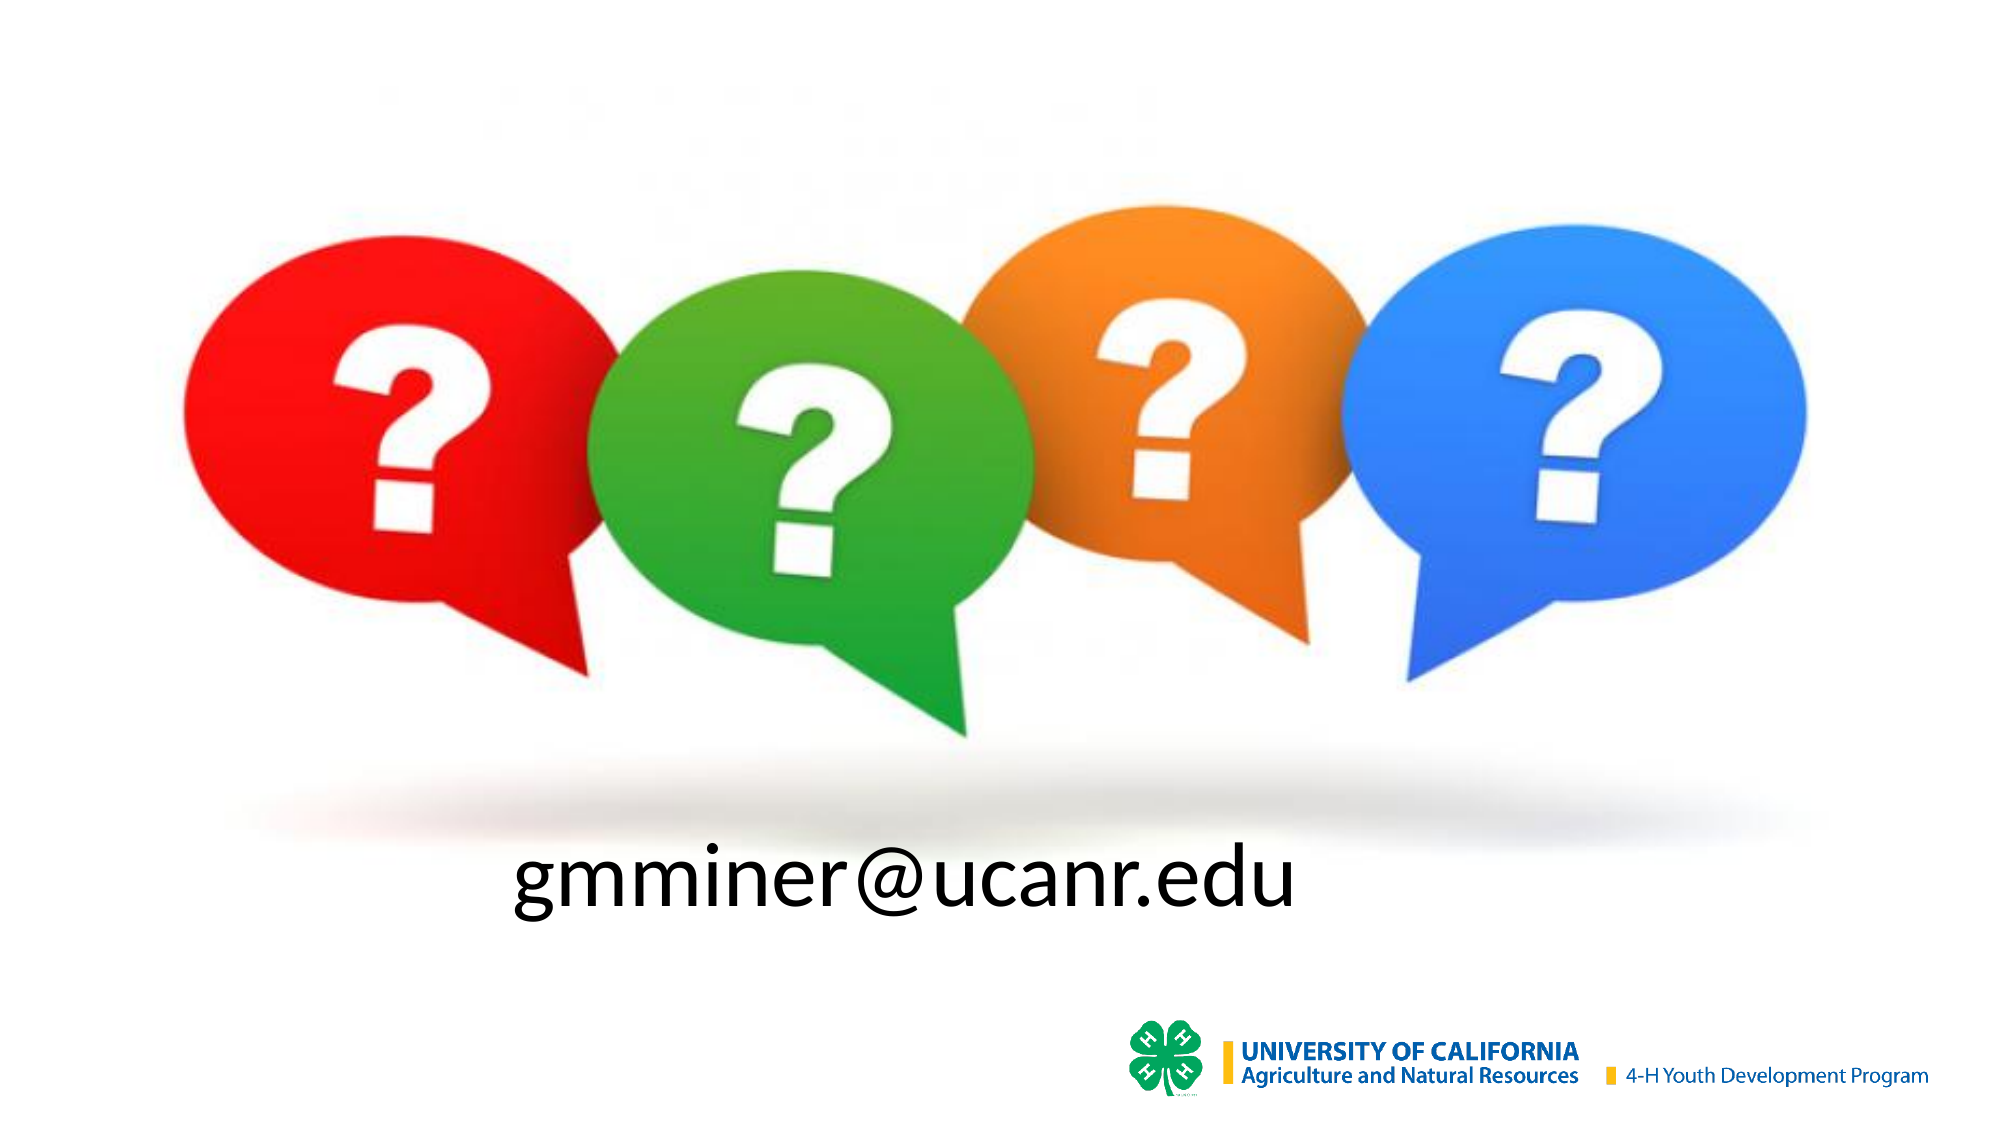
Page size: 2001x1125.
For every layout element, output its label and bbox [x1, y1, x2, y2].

picture [1125, 1014, 1935, 1100]
picture [19, 70, 1981, 944]
